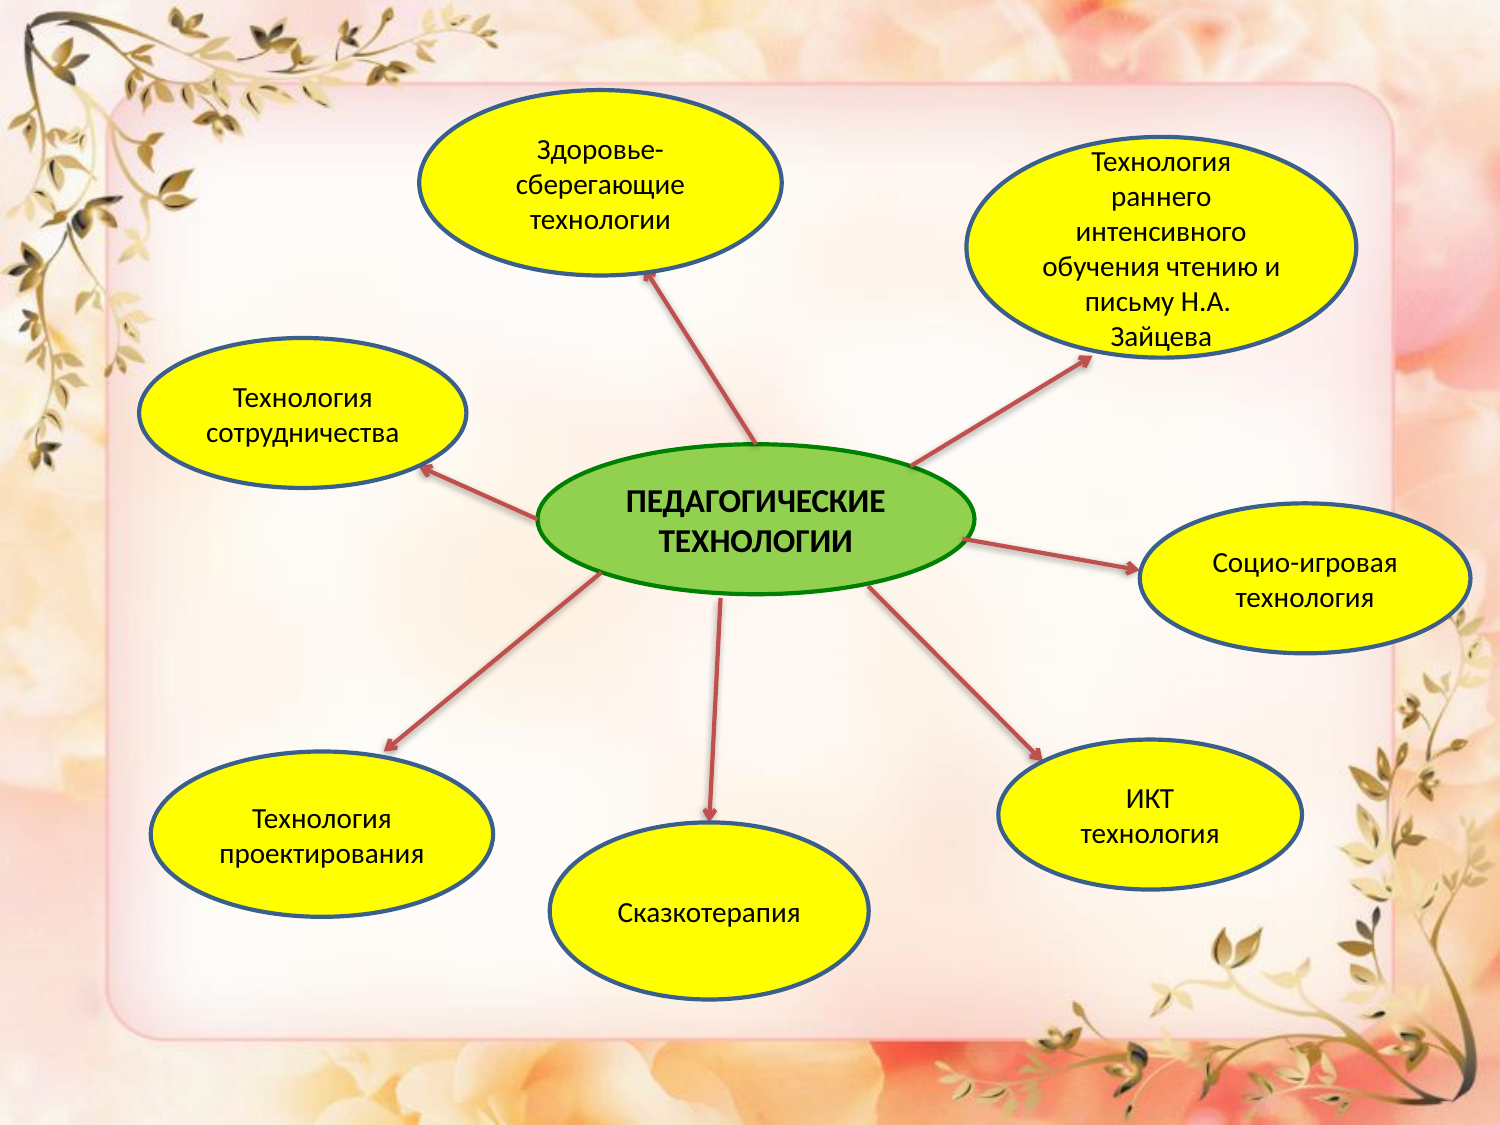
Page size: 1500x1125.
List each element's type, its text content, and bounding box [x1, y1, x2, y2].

picture [0, 0, 1500, 1125]
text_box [418, 465, 538, 520]
text_box Технология сотрудничества [136, 335, 469, 491]
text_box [708, 597, 721, 823]
text_box ИКТ технология [996, 737, 1305, 892]
text_box Технология проектирования [148, 749, 496, 919]
text_box Здоровье- сберегающие технологии [417, 87, 784, 278]
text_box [962, 538, 1141, 571]
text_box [643, 266, 757, 445]
text_box Технология раннего интенсивного обучения чтению и письму Н.А. Зайцева [964, 134, 1359, 360]
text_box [383, 572, 602, 752]
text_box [867, 585, 1044, 762]
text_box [910, 355, 1093, 467]
text_box Социо-игровая технология [1137, 501, 1473, 656]
text_box ПЕДАГОГИЧЕСКИЕ ТЕХНОЛОГИИ [537, 442, 977, 597]
text_box Сказкотерапия [547, 820, 871, 1002]
